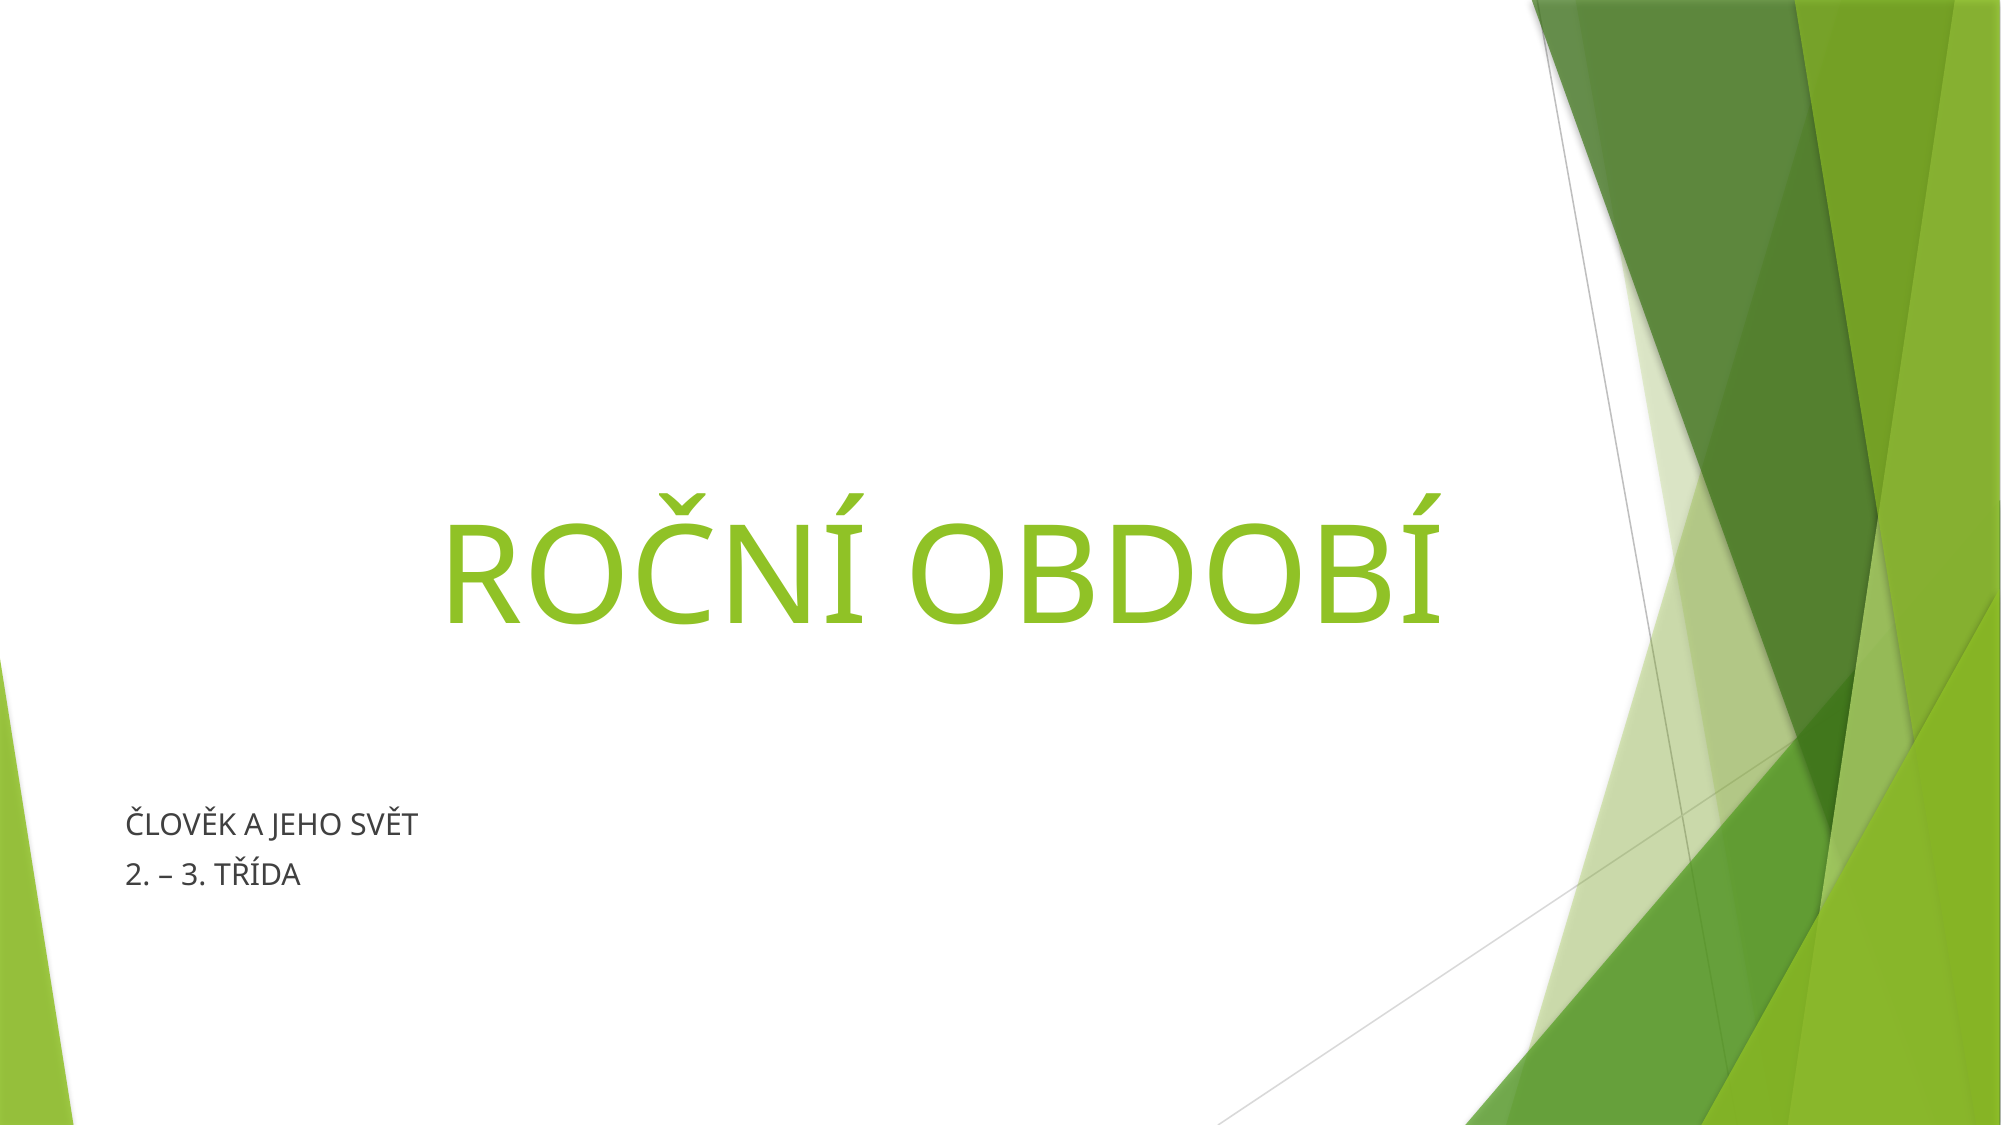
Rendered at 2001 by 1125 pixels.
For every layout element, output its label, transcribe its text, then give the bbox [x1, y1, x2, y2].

title ROČNÍ OBDOBÍ [79, 478, 1805, 696]
list ČLOVĚK A JEHO SVĚT 2. – 3. TŘÍDA [110, 797, 1836, 900]
